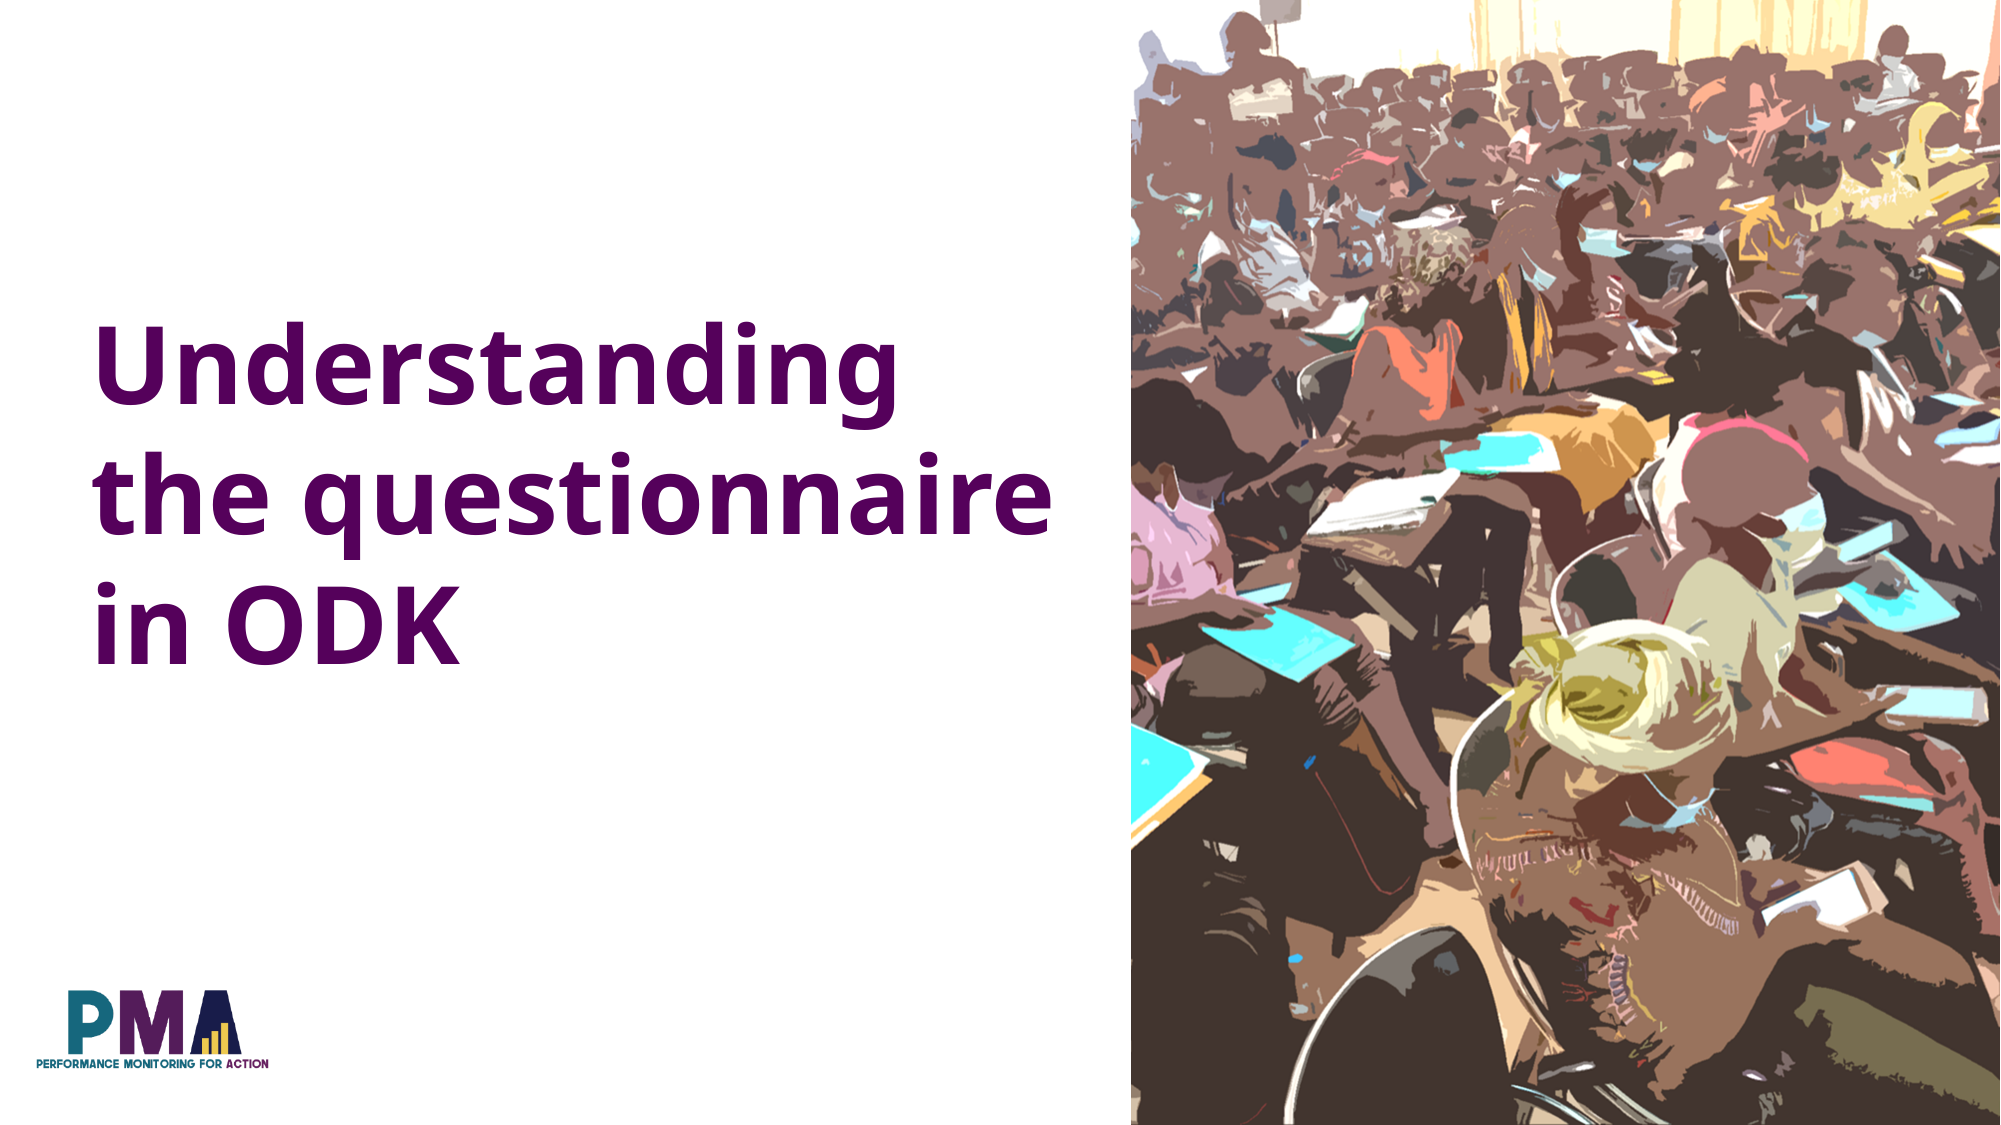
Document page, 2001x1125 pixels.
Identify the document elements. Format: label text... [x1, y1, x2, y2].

text_box Understanding the questionnaire in ODK [75, 288, 1094, 694]
picture [1130, 0, 2000, 1125]
picture [24, 925, 283, 1125]
